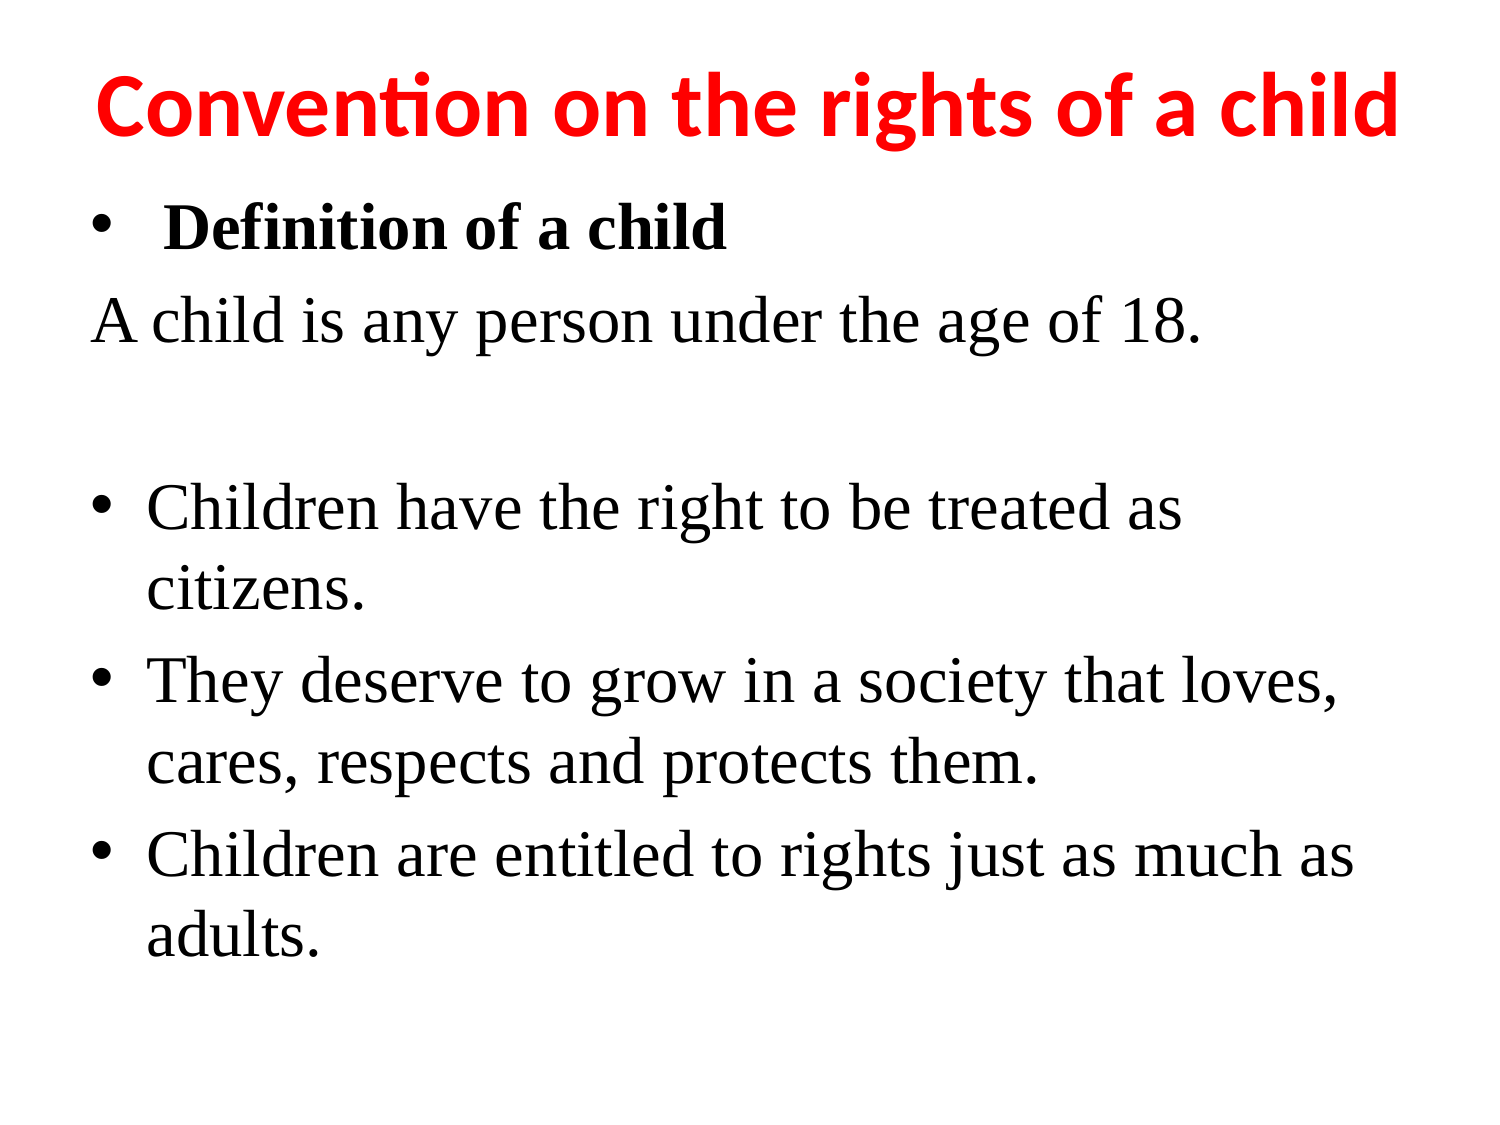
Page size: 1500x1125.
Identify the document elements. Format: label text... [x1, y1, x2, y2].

title Convention on the rights of a child [75, 37, 1425, 163]
list Definition of a child A child is any person under the age of 18. Children have the right to be treated as citizens. They deserve to grow in a society that loves, cares, respects and protects them. Children are entitled to rights just as much as adults. [75, 174, 1425, 1075]
